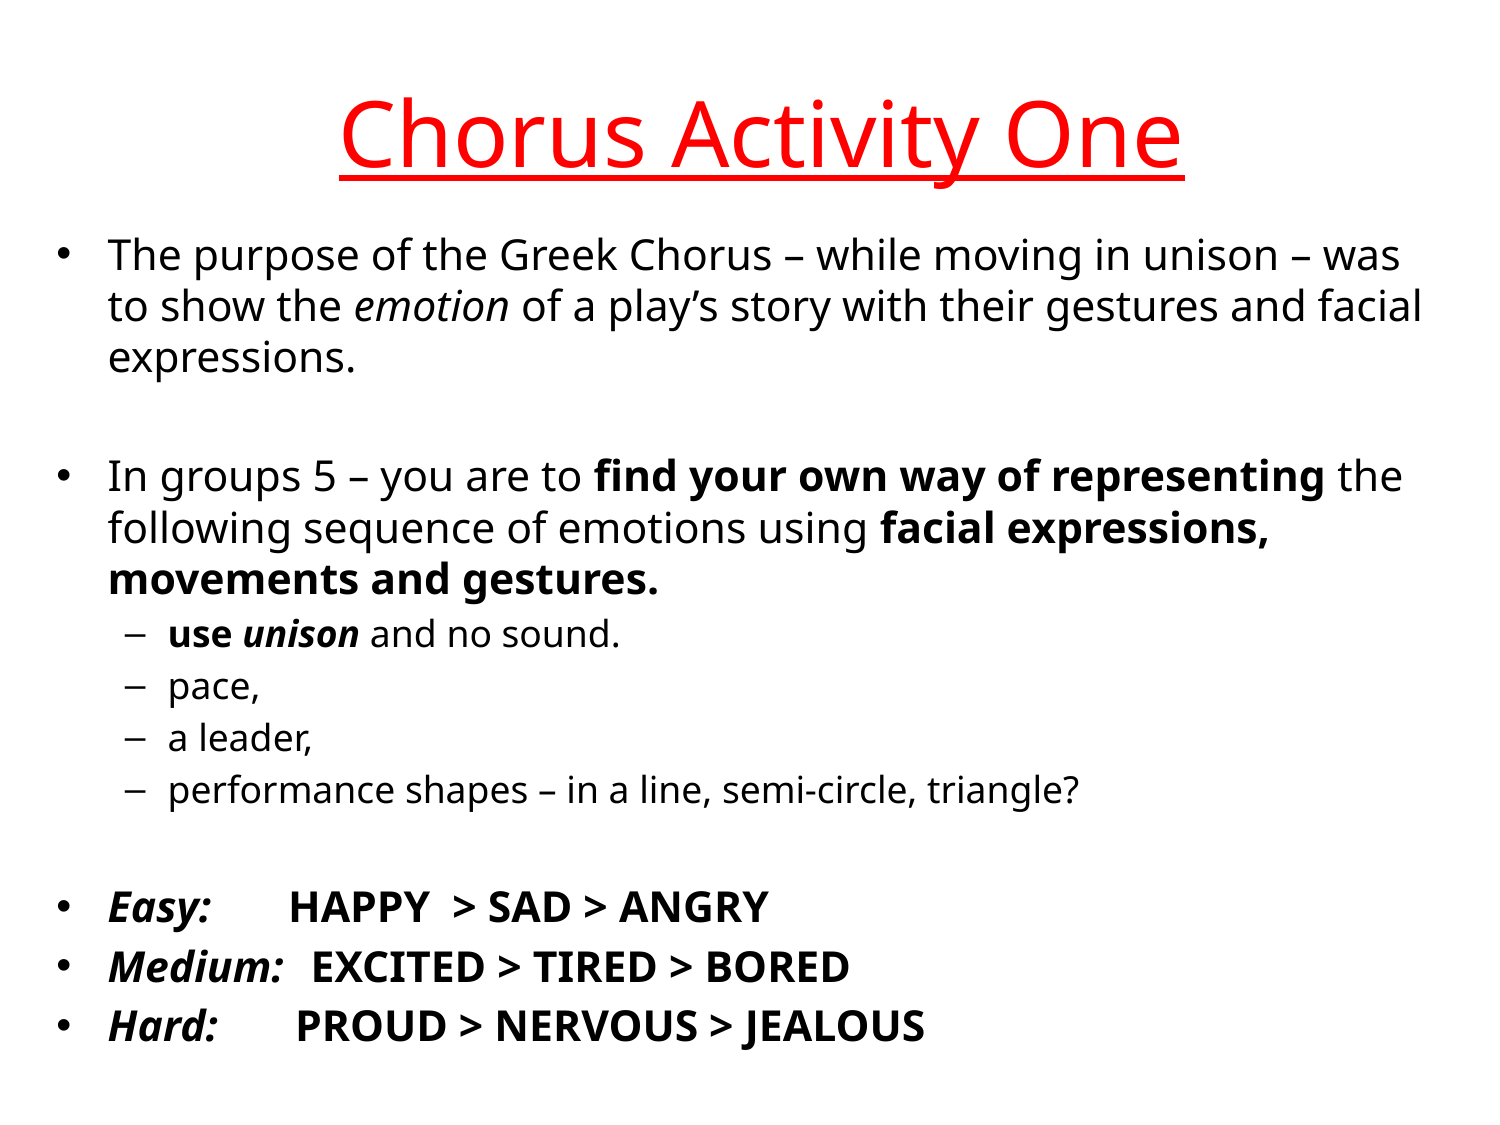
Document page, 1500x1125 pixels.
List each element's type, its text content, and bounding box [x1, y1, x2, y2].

title Chorus Activity One [135, 30, 1388, 219]
list The purpose of the Greek Chorus – while moving in unison – was to show the emotion of a play’s story with their gestures and facial expressions. In groups 5 – you are to find your own way of representing the following sequence of emotions using facial expressions, movements and gestures. use unison and no sound. pace, a leader, performance shapes – in a line, semi-circle, triangle? Easy: HAPPY > SAD > ANGRY Medium: EXCITED > TIRED > BORED Hard: PROUD > NERVOUS > JEALOUS [41, 219, 1447, 1059]
